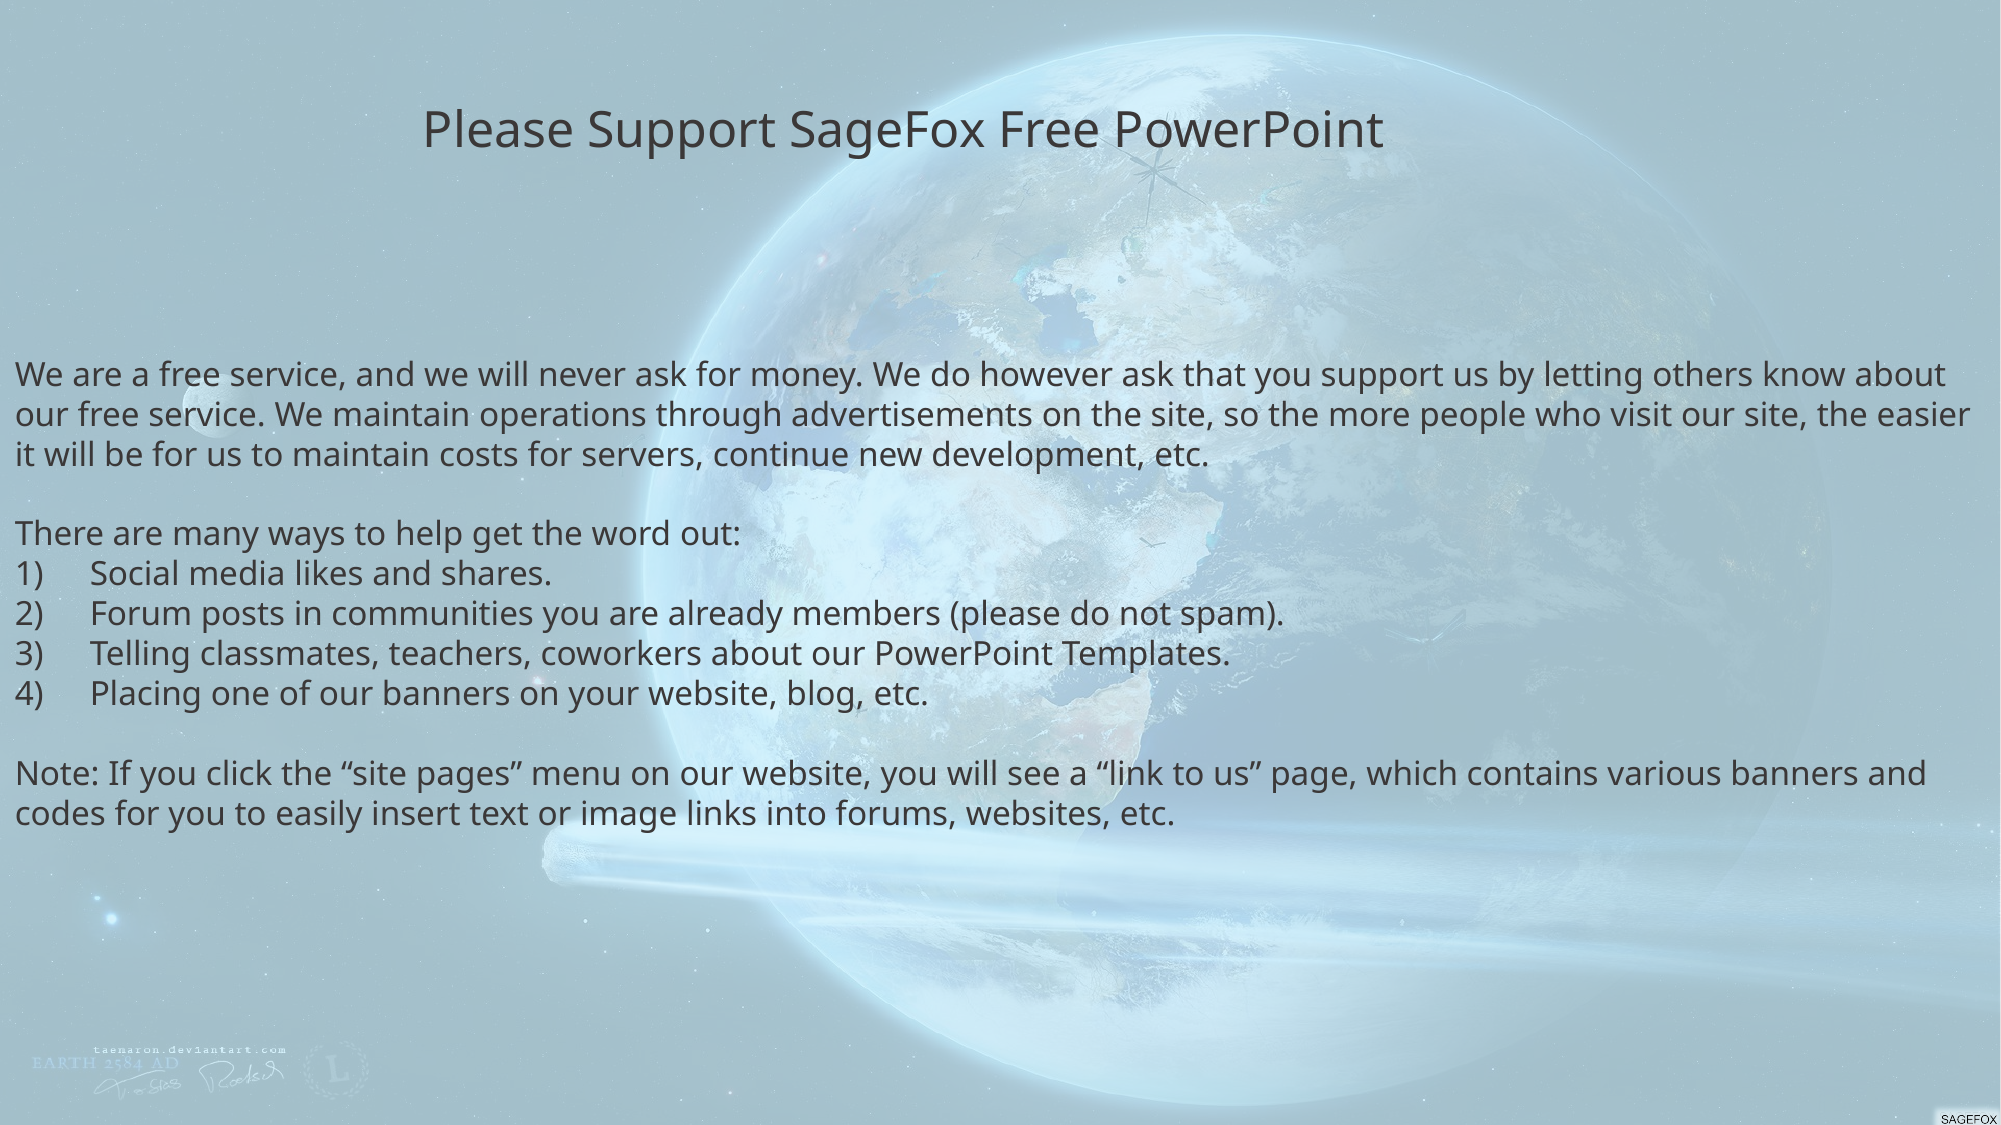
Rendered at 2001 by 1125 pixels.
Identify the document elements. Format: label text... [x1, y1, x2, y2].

title Please Support SageFox Free PowerPoint [363, 72, 1444, 190]
picture [1938, 1114, 1999, 1125]
text_box We are a free service, and we will never ask for money. We do however ask that you support us by letting others know about our free service. We maintain operations through advertisements on the site, so the more people who visit our site, the easier it will be for us to maintain costs for servers, continue new development, etc. There are many ways to help get the word out: Social media likes and shares. Forum posts in communities you are already members (please do not spam). Telling classmates, teachers, coworkers about our PowerPoint Templates. Placing one of our banners on your website, blog, etc. Note: If you click the “site pages” menu on our website, you will see a “link to us” page, which contains various banners and codes for you to easily insert text or image links into forums, websites, etc. [0, 0, 2000, 1125]
